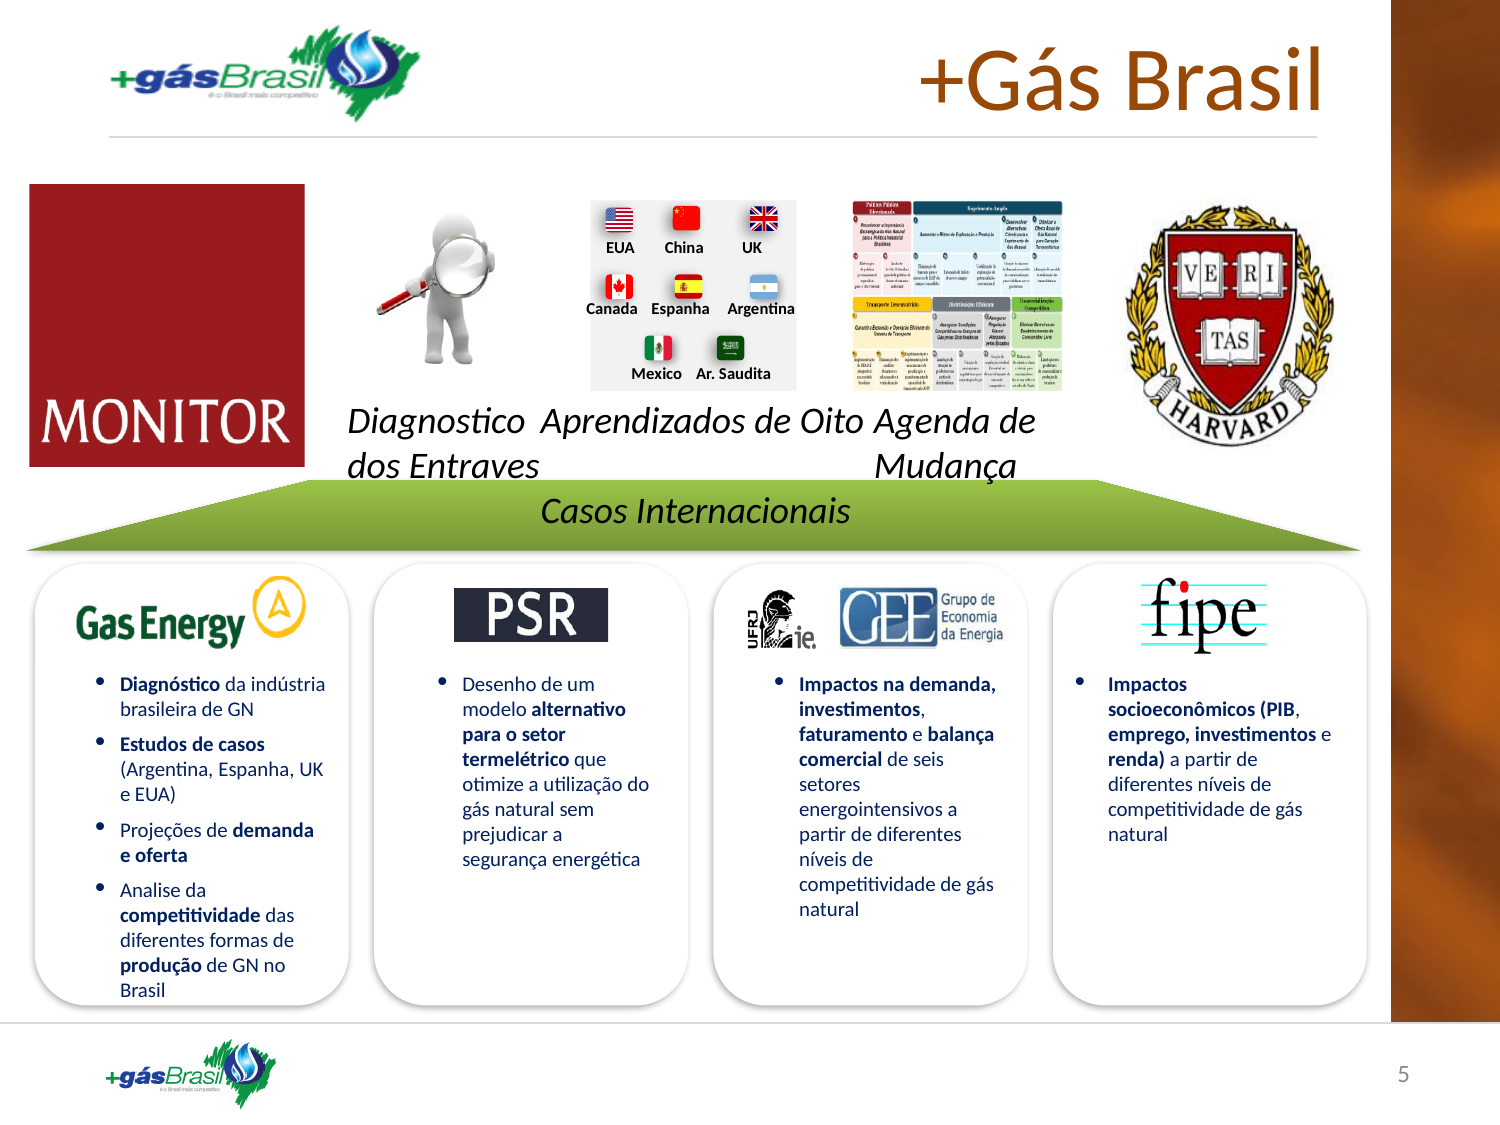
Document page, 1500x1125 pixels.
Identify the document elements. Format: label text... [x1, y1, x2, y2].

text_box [26, 184, 1367, 1006]
slide_number 5 [1074, 1042, 1425, 1103]
picture [100, 18, 432, 126]
picture [100, 1034, 283, 1112]
text_box +Gás Brasil [62, 10, 1341, 136]
picture [1390, 0, 1500, 1022]
